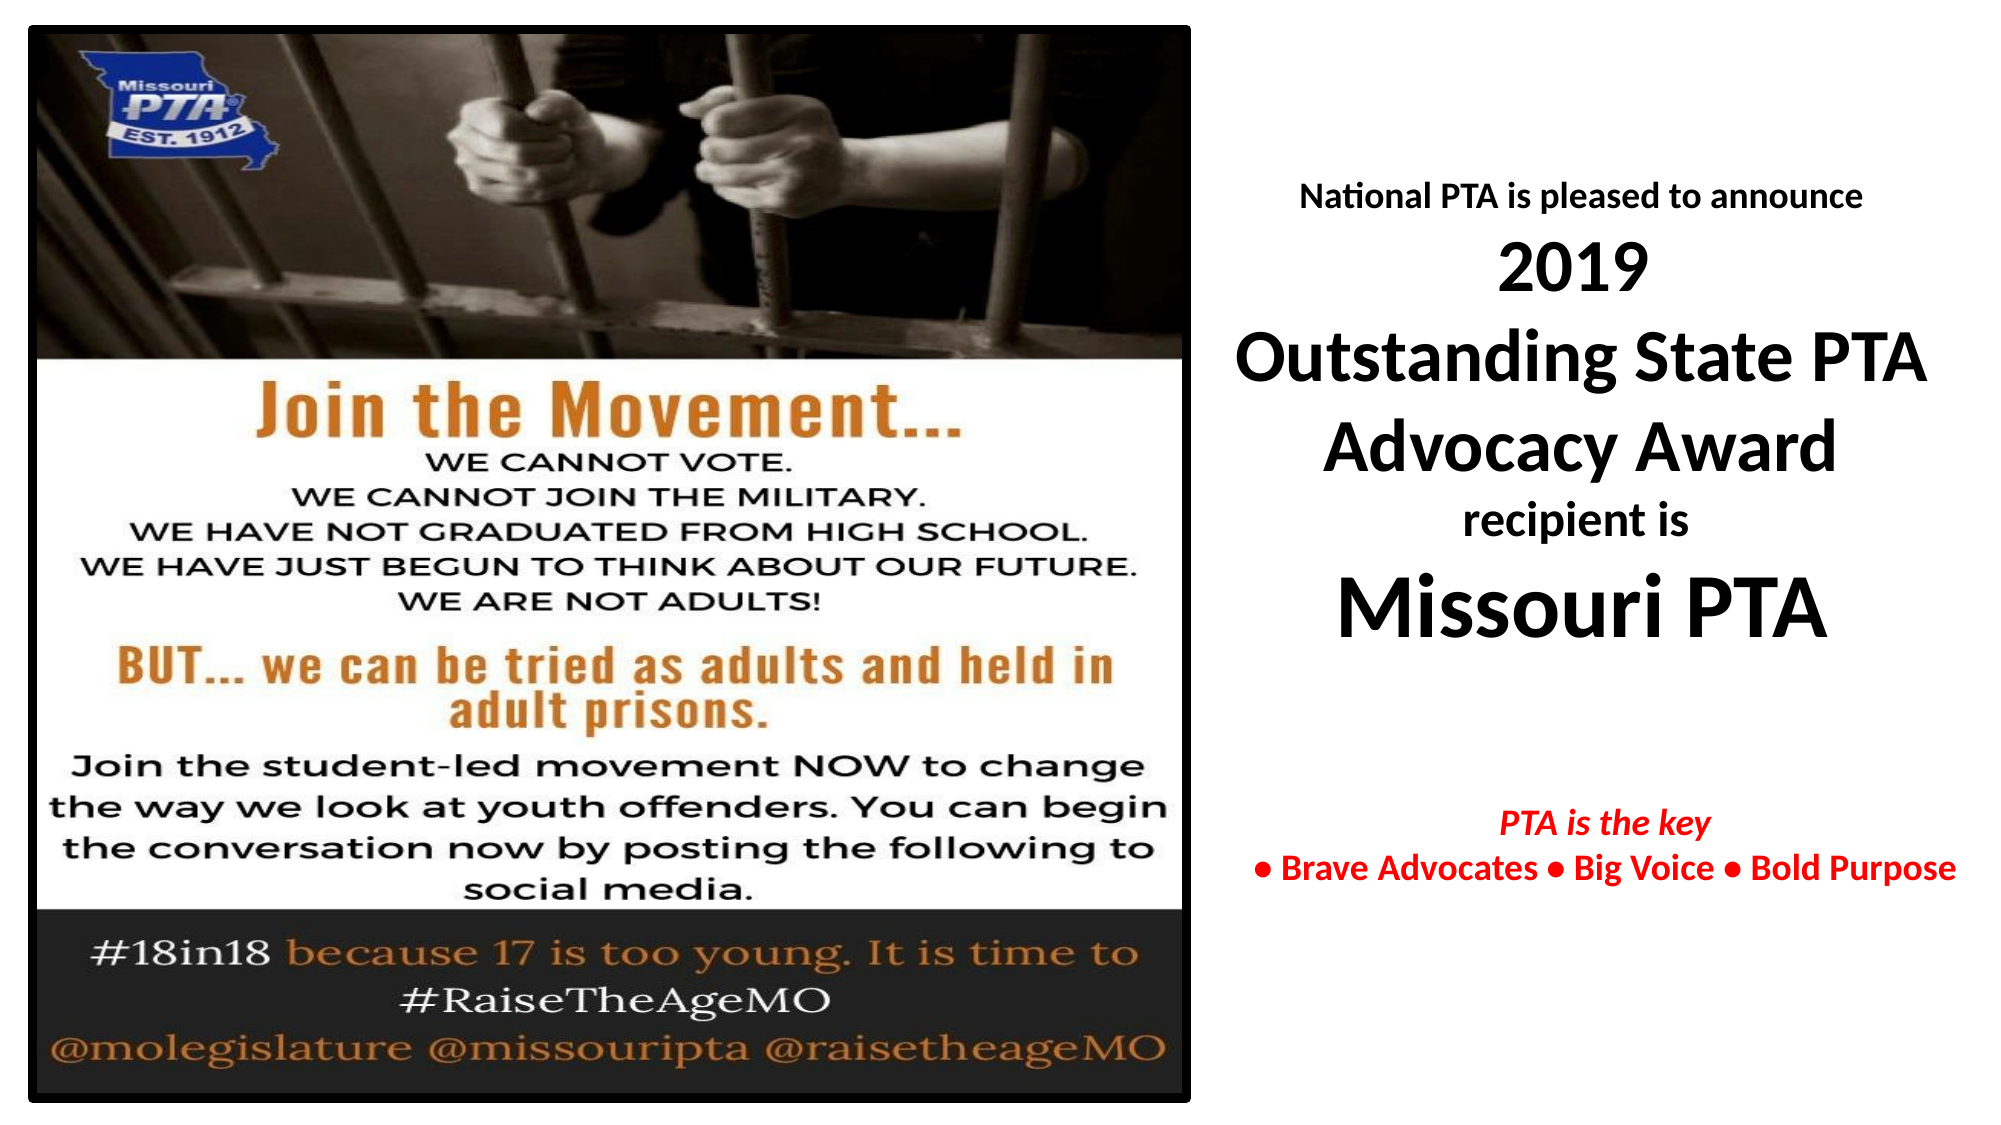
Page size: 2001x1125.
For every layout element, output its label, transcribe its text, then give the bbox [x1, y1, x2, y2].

text_box PTA is the key • Brave Advocates • Big Voice • Bold Purpose [1211, 790, 2000, 896]
picture [37, 33, 1182, 1094]
text_box National PTA is pleased to announce 2019 Outstanding State PTA Advocacy Award recipient is Missouri PTA [1211, 163, 1953, 664]
